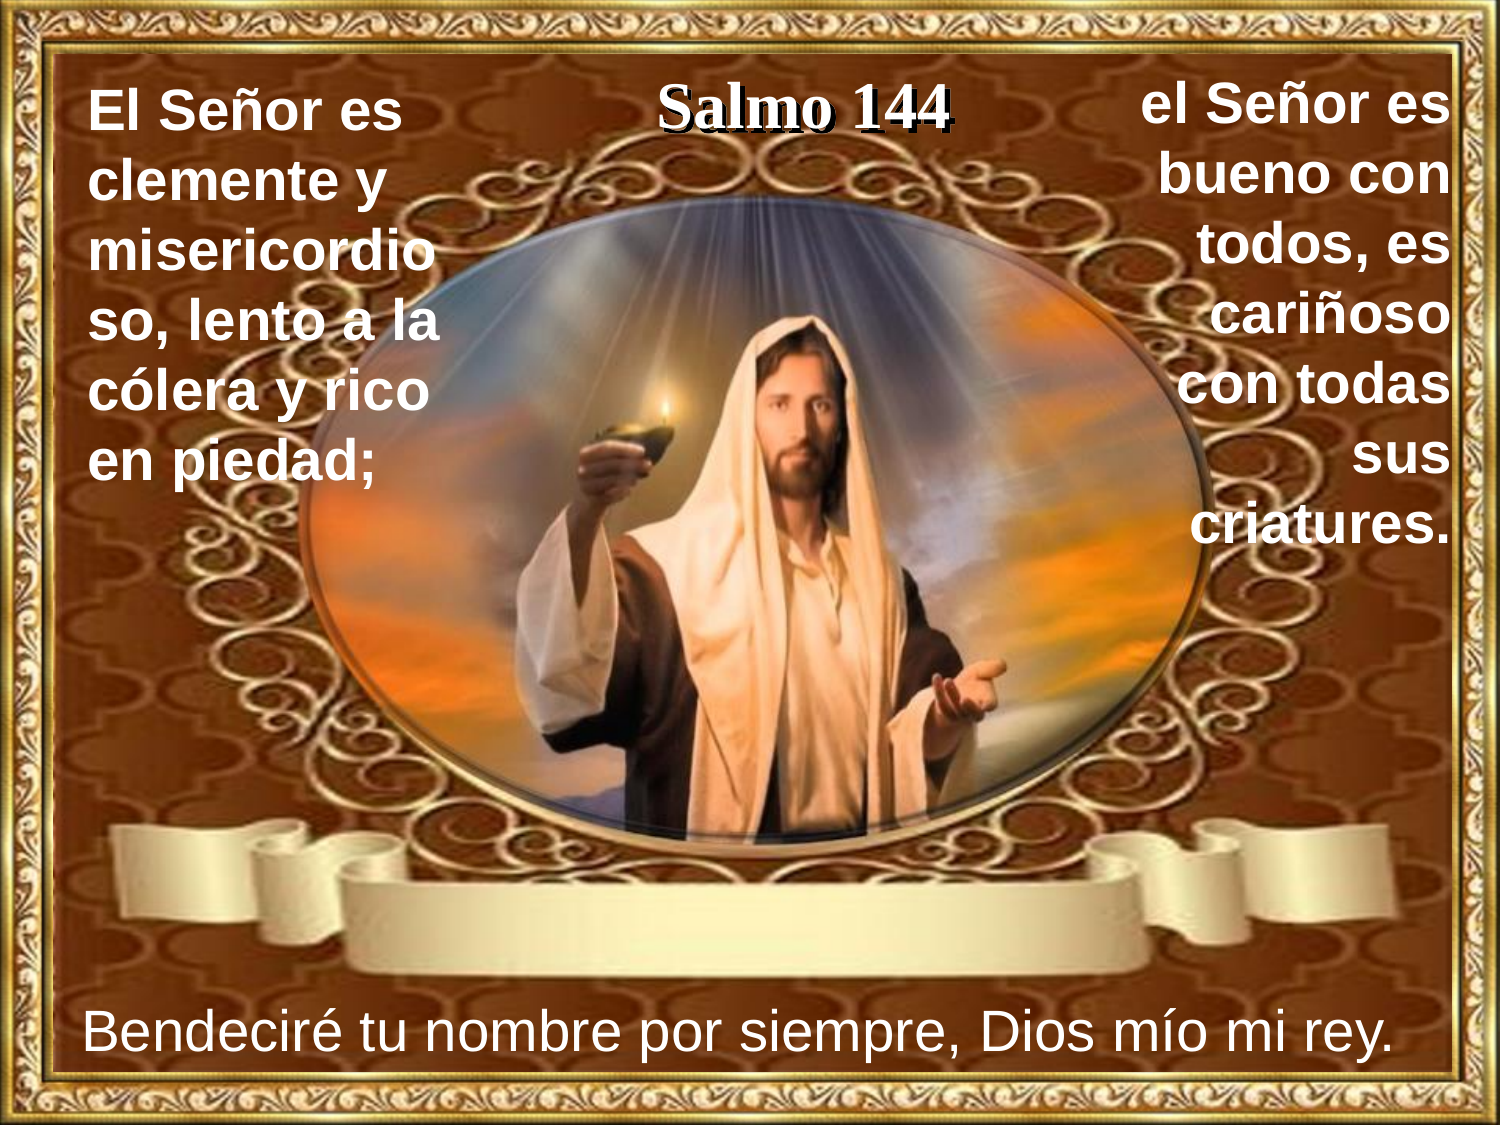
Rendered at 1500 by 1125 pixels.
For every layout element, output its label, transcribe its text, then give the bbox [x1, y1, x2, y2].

picture [0, 0, 1500, 1125]
text_box el Señor es bueno con todos, es cariñoso con todas sus criatures. [1455, 57, 1467, 563]
